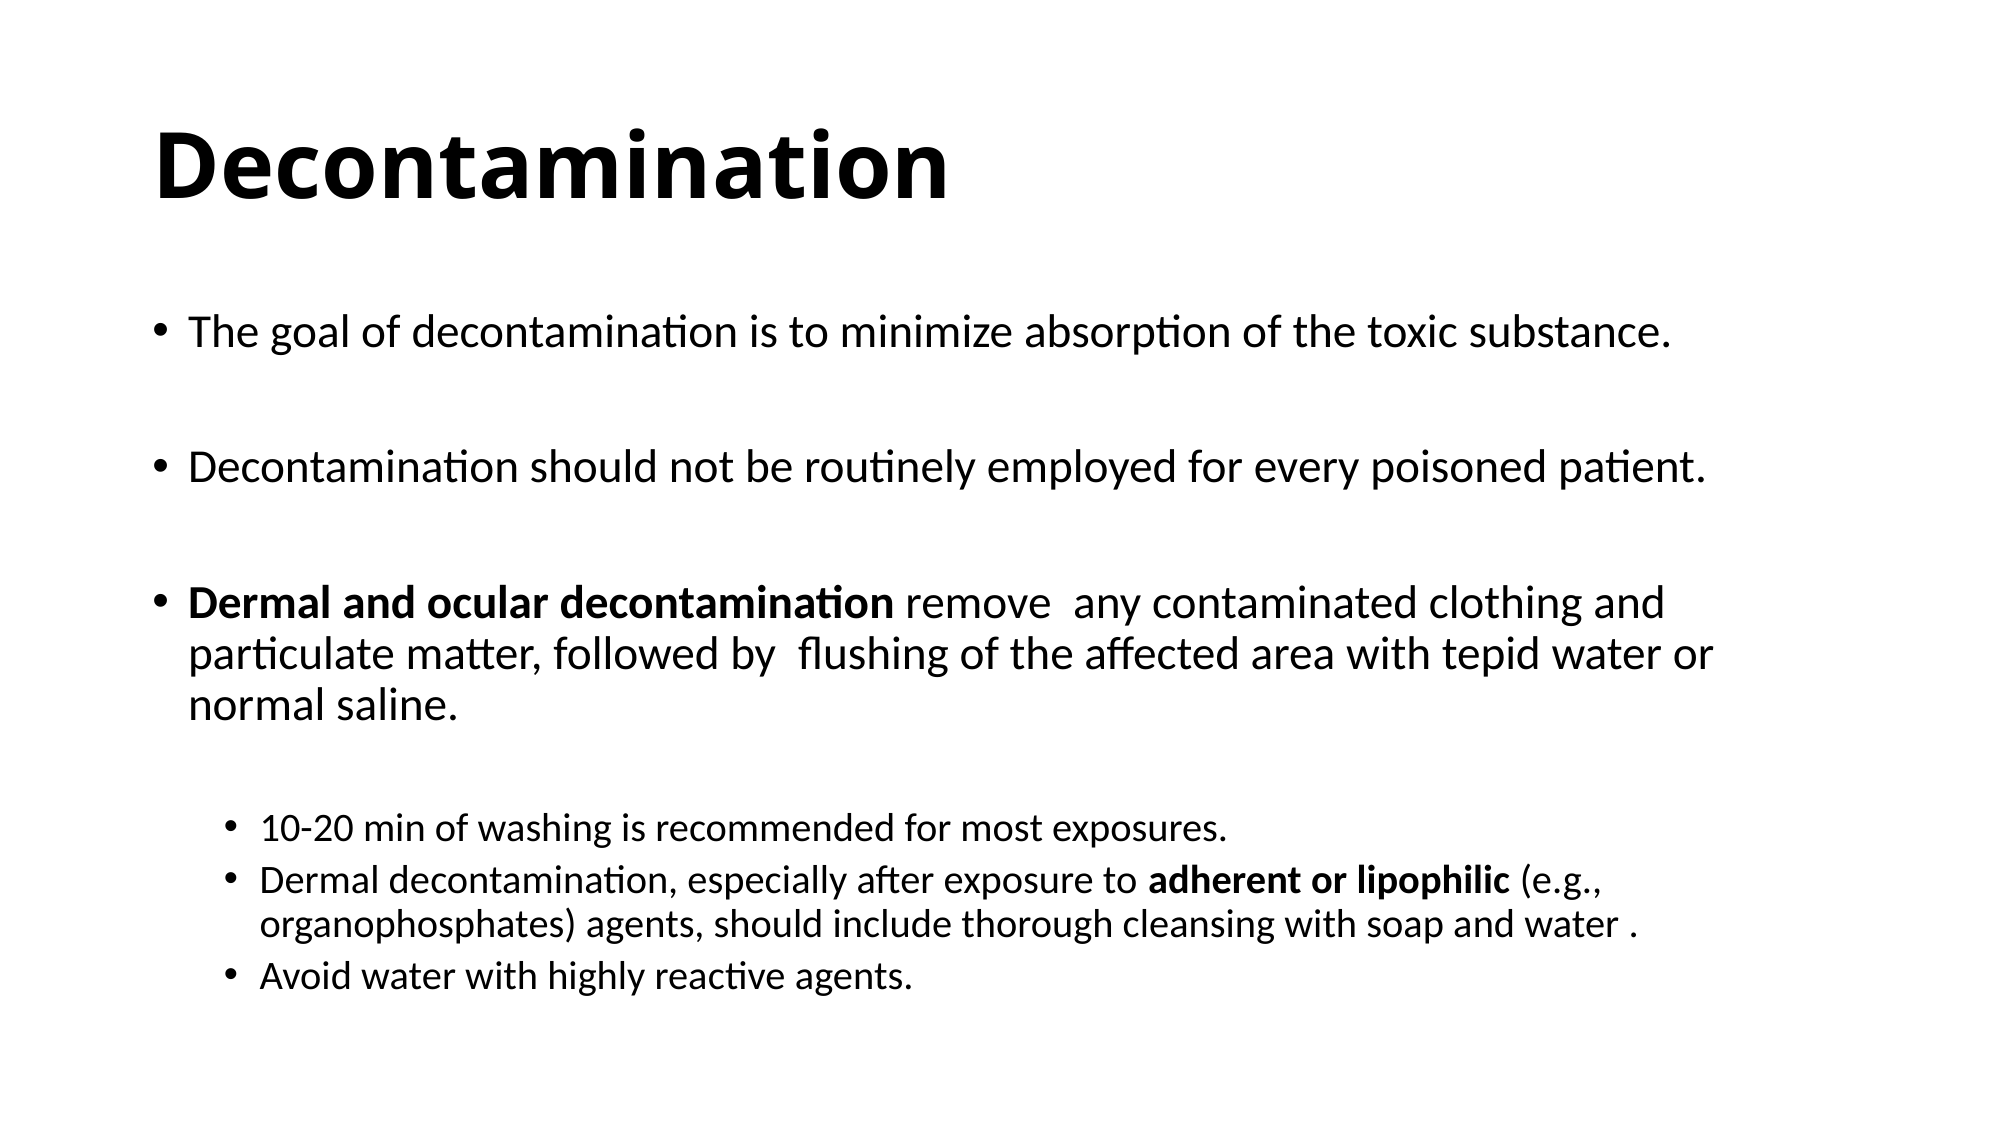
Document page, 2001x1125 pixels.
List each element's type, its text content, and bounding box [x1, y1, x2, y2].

list The goal of decontamination is to minimize absorption of the toxic substance. Decontamination should not be routinely employed for every poisoned patient. Dermal and ocular decontamination remove any contaminated clothing and particulate matter, followed by flushing of the affected area with tepid water or normal saline. 10-20 min of washing is recommended for most exposures. Dermal decontamination, especially after exposure to adherent or lipophilic (e.g., organophosphates) agents, should include thorough cleansing with soap and water . Avoid water with highly reactive agents. [137, 299, 1863, 1014]
title Decontamination [137, 59, 1863, 278]
